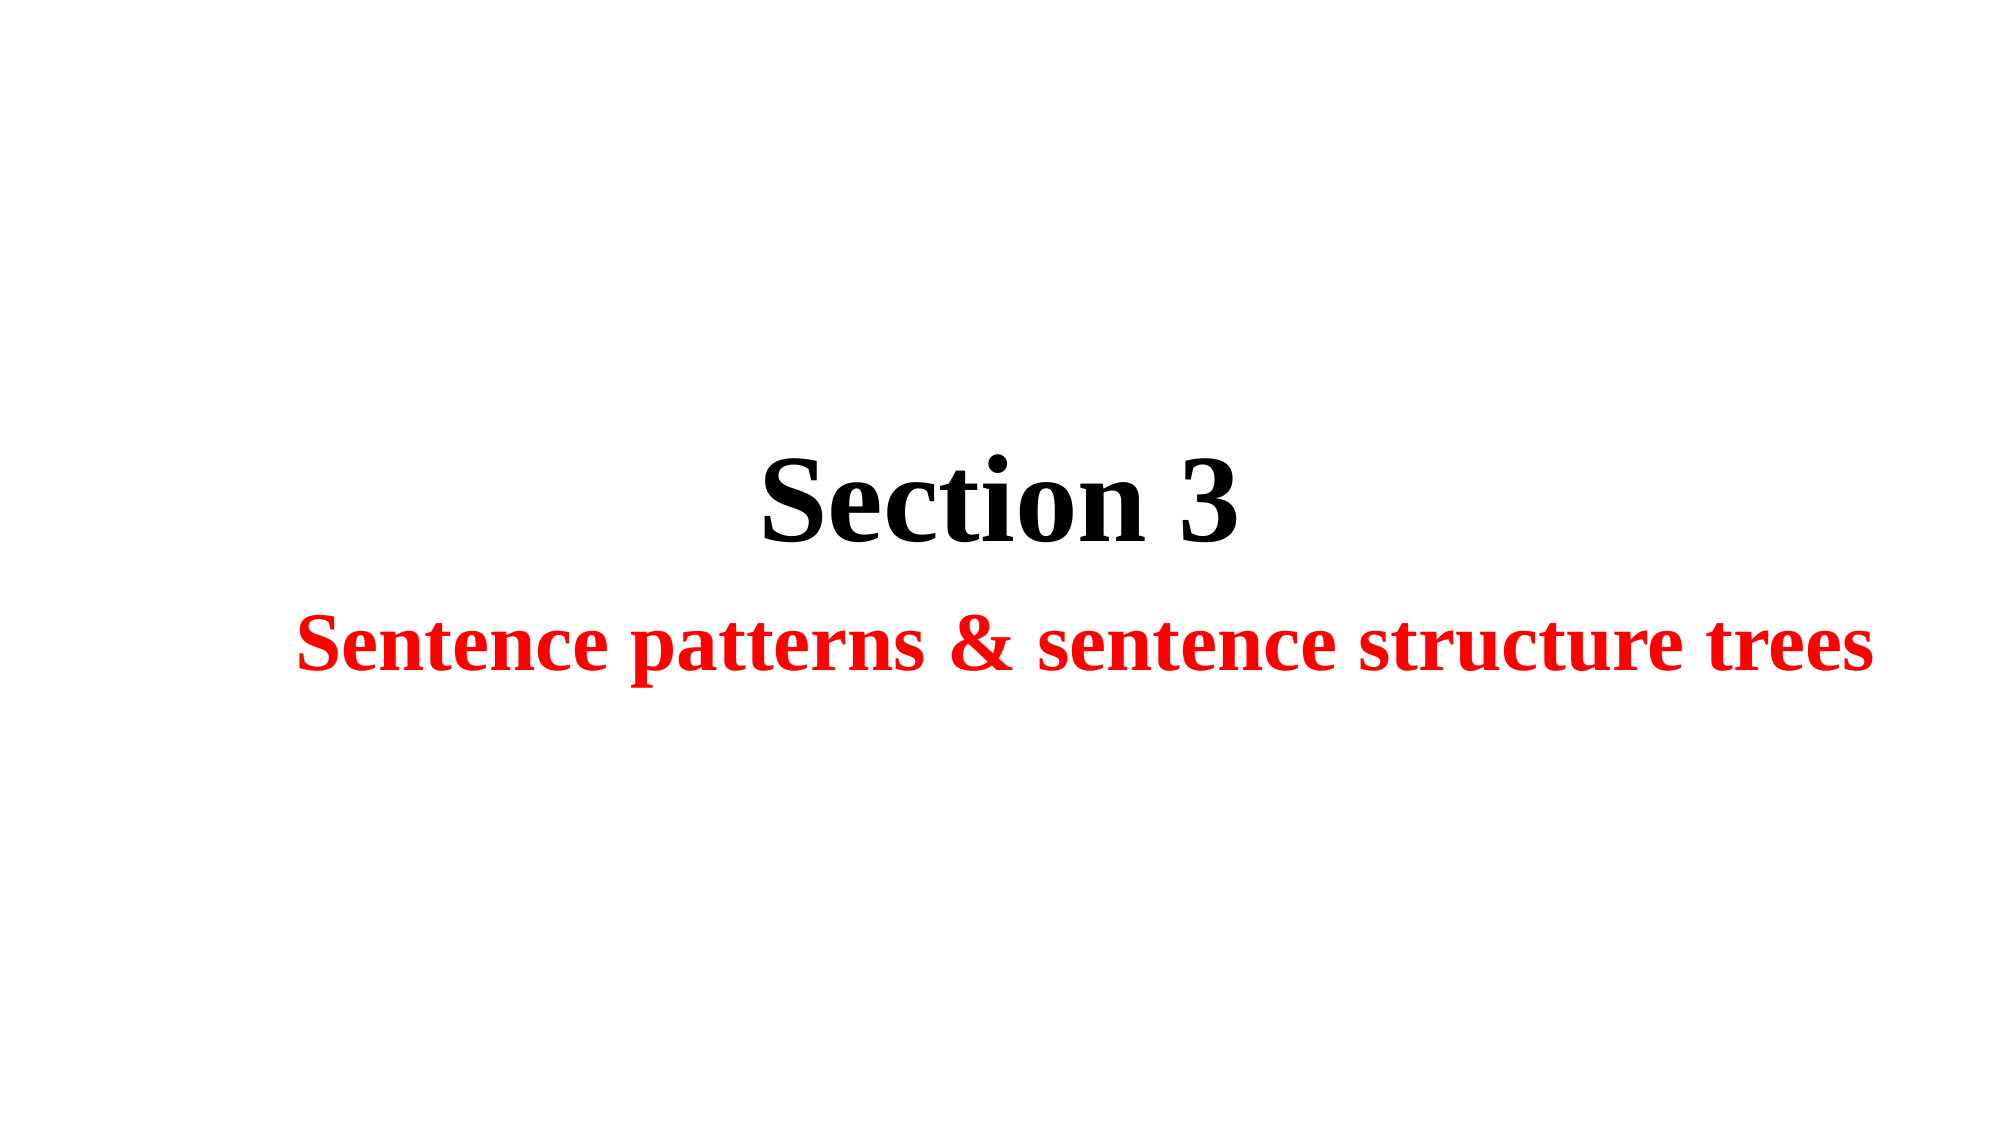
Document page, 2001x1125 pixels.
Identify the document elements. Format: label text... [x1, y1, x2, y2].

title Section 3 [249, 184, 1750, 576]
subtitle Sentence patterns & sentence structure trees [249, 590, 1923, 863]
